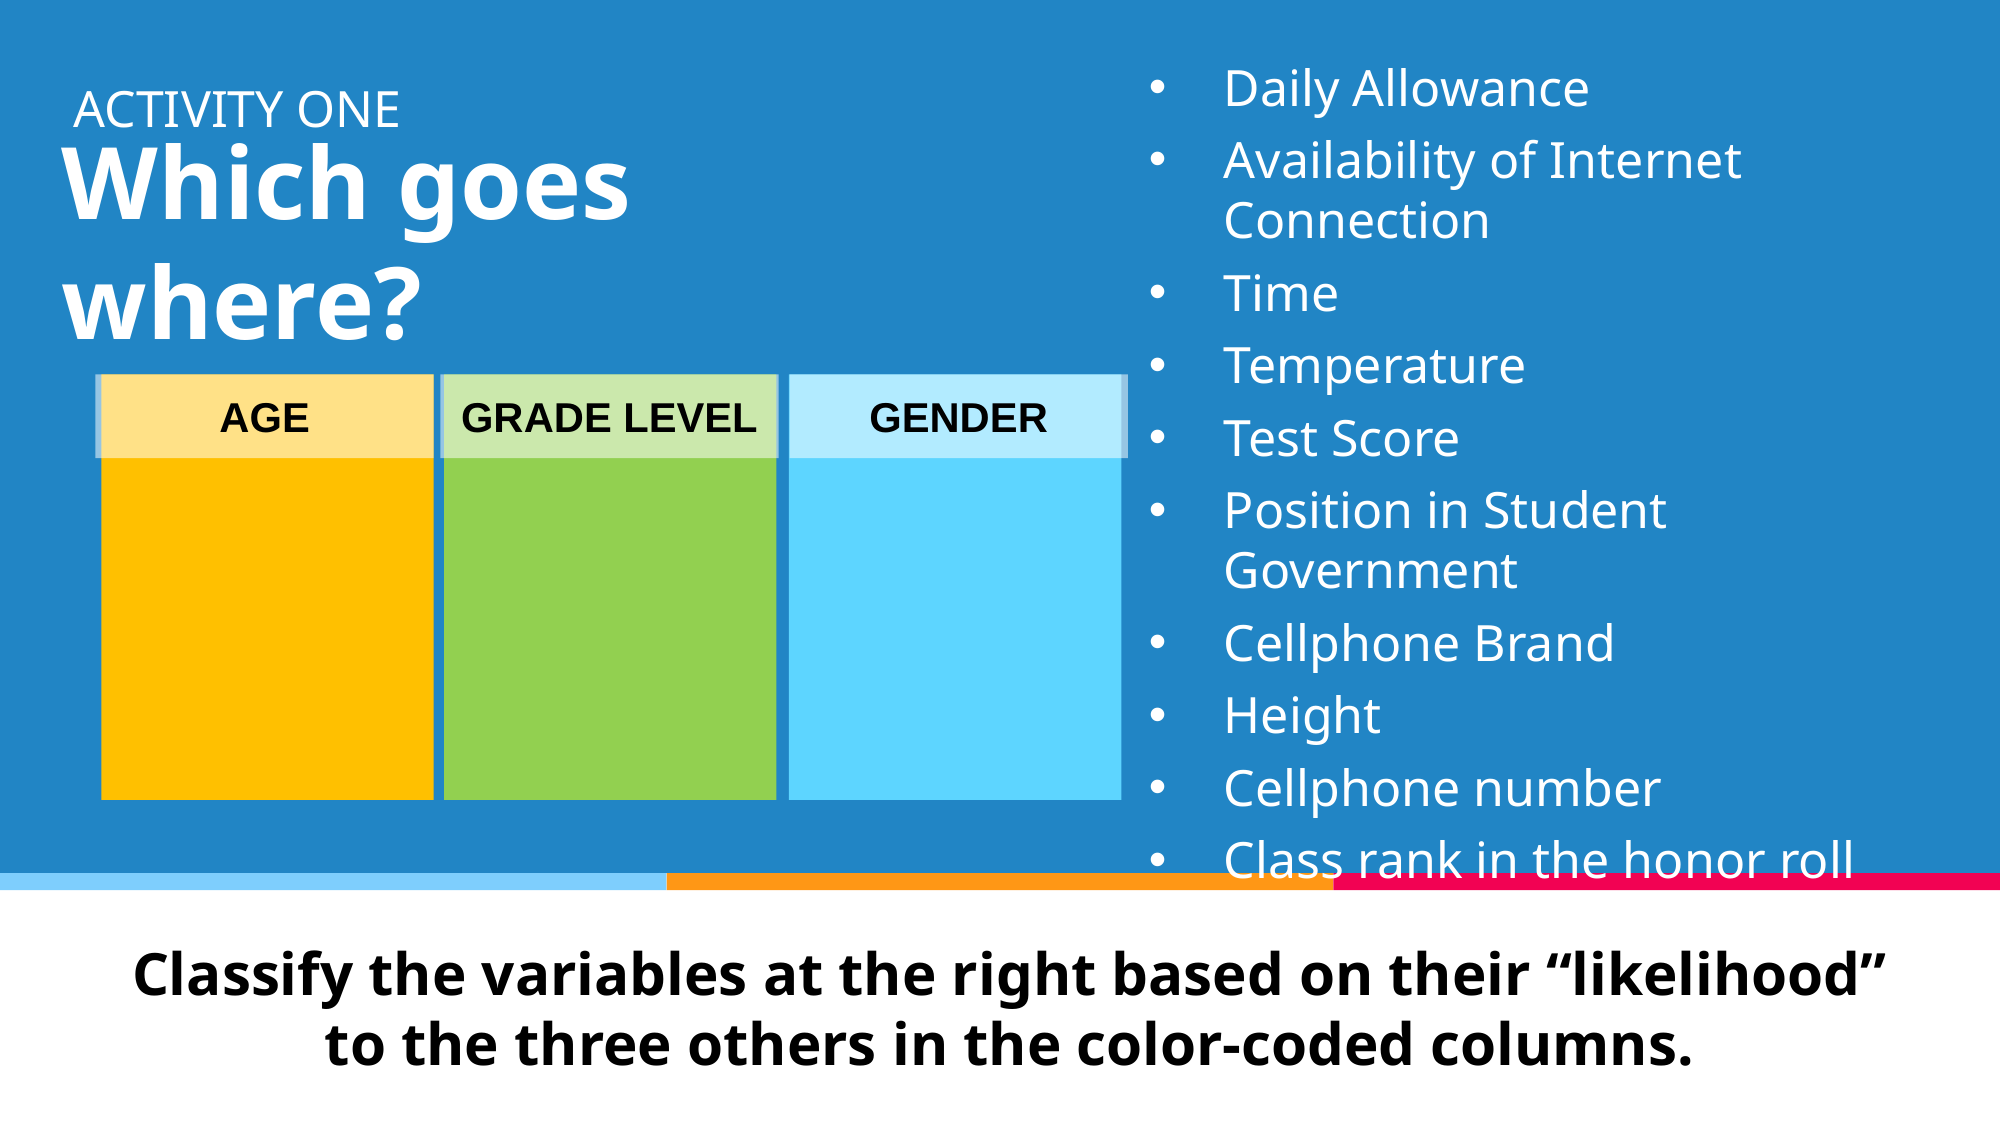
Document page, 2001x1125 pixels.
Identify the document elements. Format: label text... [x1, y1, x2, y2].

text_box GENDER [787, 372, 1130, 460]
text_box AGE [93, 372, 436, 460]
subtitle ACTIVITY ONE [58, 62, 743, 180]
text_box [787, 460, 1123, 802]
text_box GRADE LEVEL [438, 372, 781, 460]
text_box Daily Allowance Availability of Internet Connection Time Temperature Test Score Position in Student Government Cellphone Brand Height Cellphone number Class rank in the honor roll [1133, 41, 1963, 875]
text_box [99, 460, 436, 802]
text_box [442, 460, 779, 802]
text_box Classify the variables at the right based on their “likelihood” to the three others in the color-coded columns. [101, 922, 1918, 1040]
title Which goes where? [46, 221, 953, 375]
